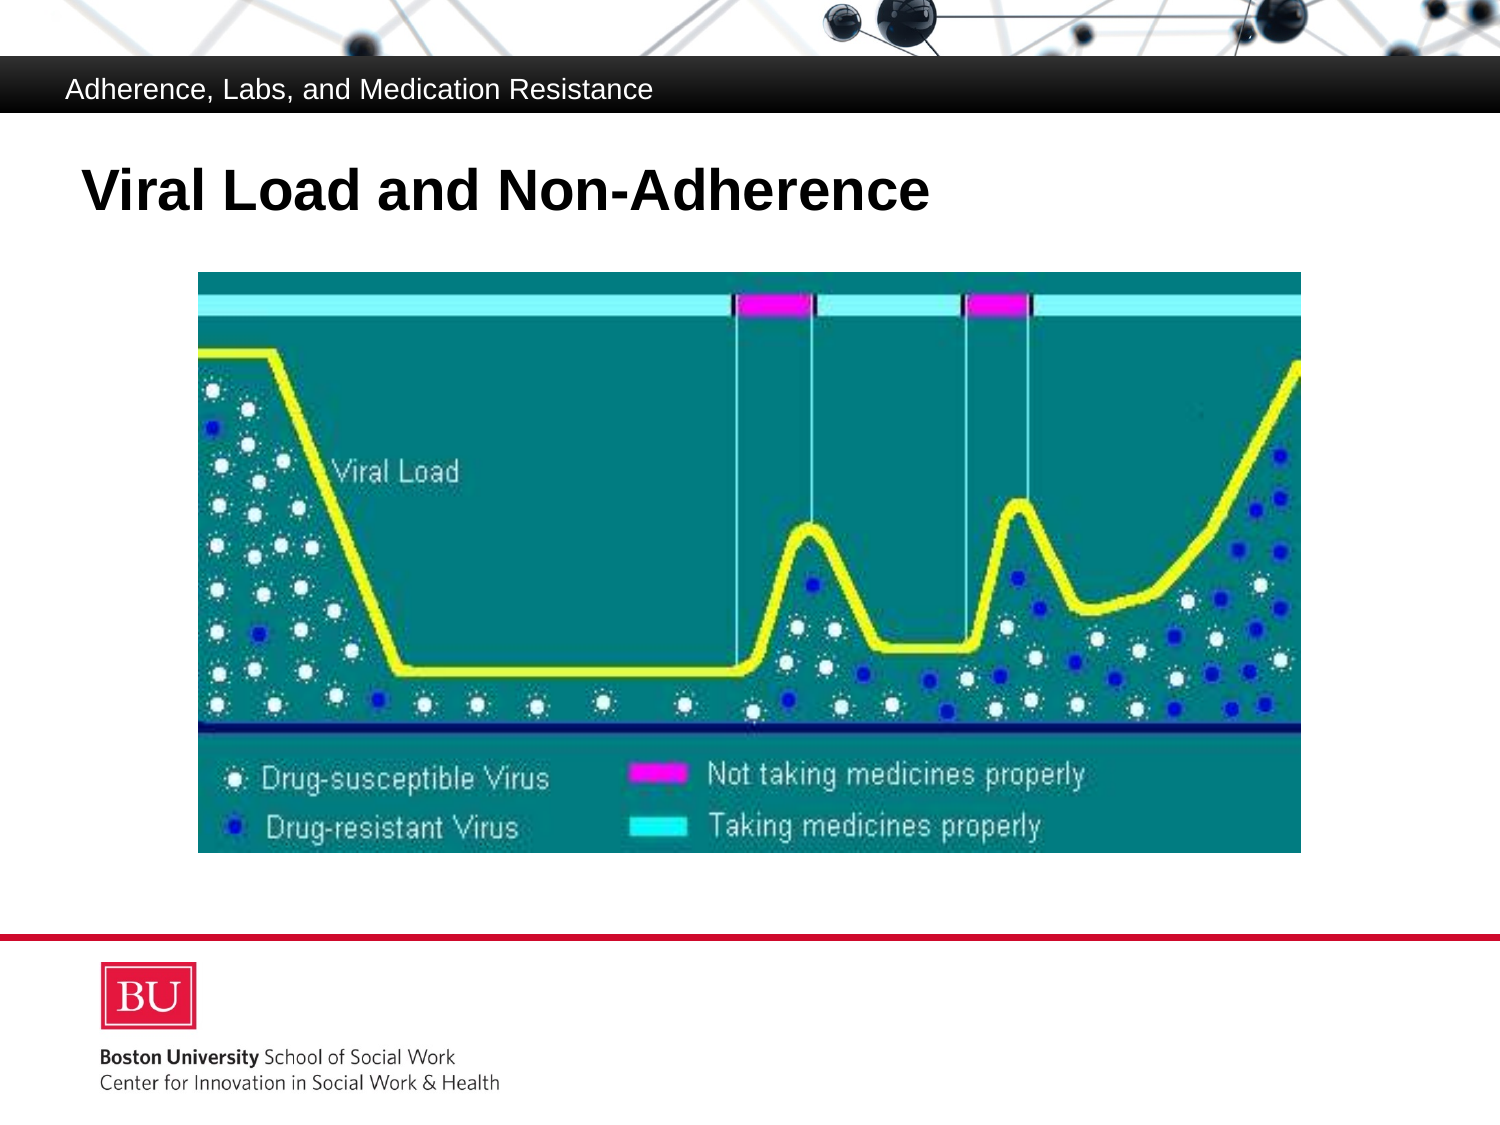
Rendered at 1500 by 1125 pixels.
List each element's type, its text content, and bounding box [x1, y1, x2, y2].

picture [0, 0, 1500, 56]
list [198, 272, 1302, 853]
picture [99, 962, 500, 1095]
text_box Adherence, Labs, and Medication Resistance [49, 62, 672, 113]
title Viral Load and Non-Adherence [66, 137, 1434, 292]
